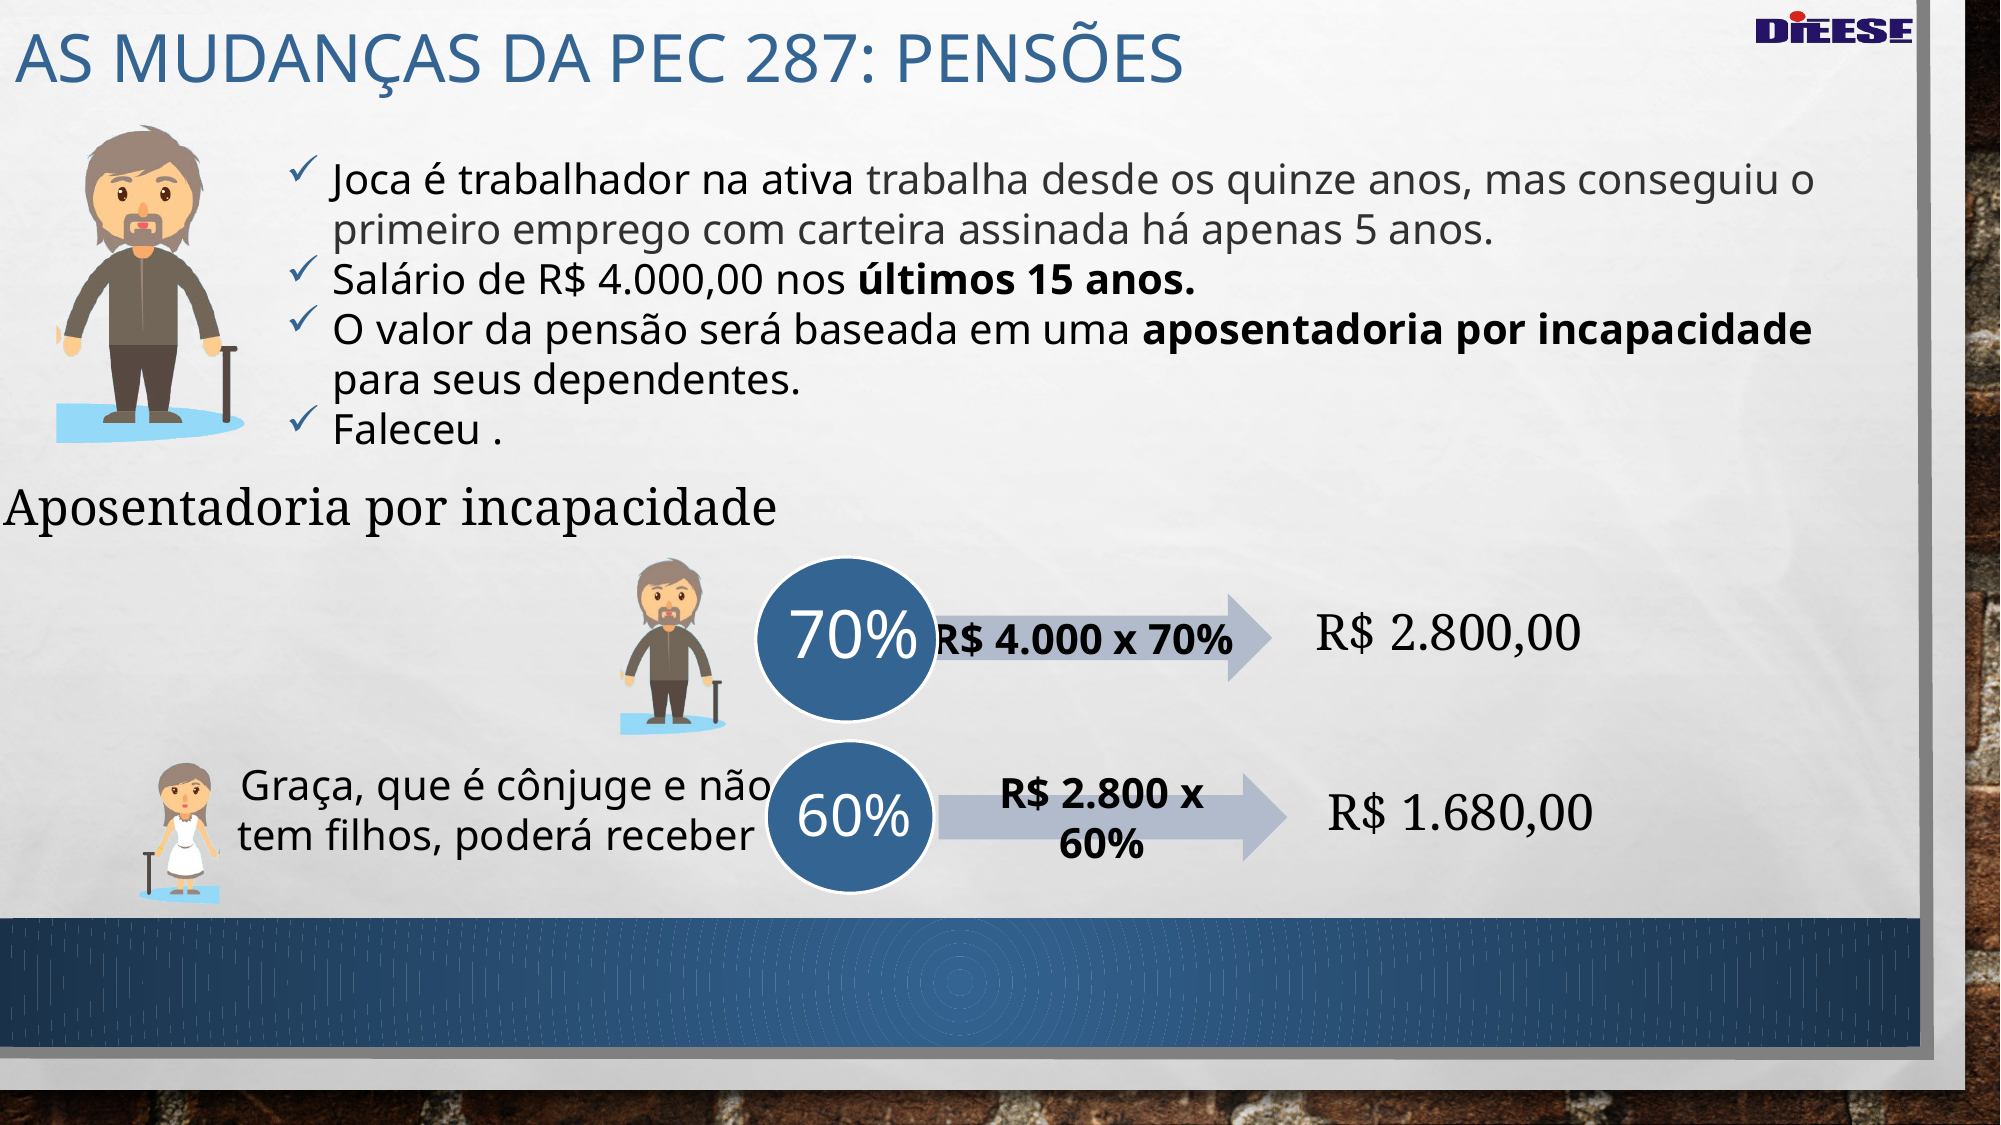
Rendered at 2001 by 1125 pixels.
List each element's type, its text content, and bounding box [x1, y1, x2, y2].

picture [1756, 0, 1913, 55]
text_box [763, 740, 946, 895]
text_box R$ 2.800,00 [1259, 593, 1598, 669]
text_box R$ 4.000 x 70% [953, 592, 1259, 683]
picture [139, 741, 220, 916]
text_box R$ 2.800 x 60% [946, 772, 1258, 863]
picture [620, 532, 730, 752]
text_box R$ 1.680,00 [1247, 772, 1610, 848]
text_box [755, 554, 953, 723]
title As mudanças da pec 287: pensões [0, 0, 1369, 105]
text_box Joca é trabalhador na ativa trabalha desde os quinze anos, mas conseguiu o primeiro emprego com carteira assinada há apenas 5 anos. Salário de R$ 4.000,00 nos últimos 15 anos. O valor da pensão será baseada em uma aposentadoria por incapacidade para seus dependentes. Faleceu . [271, 145, 1902, 461]
picture [55, 80, 253, 473]
text_box Aposentadoria por incapacidade [0, 468, 807, 543]
picture [0, 0, 2000, 1125]
text_box Graça, que é cônjuge e não tem filhos, poderá receber [220, 751, 795, 916]
